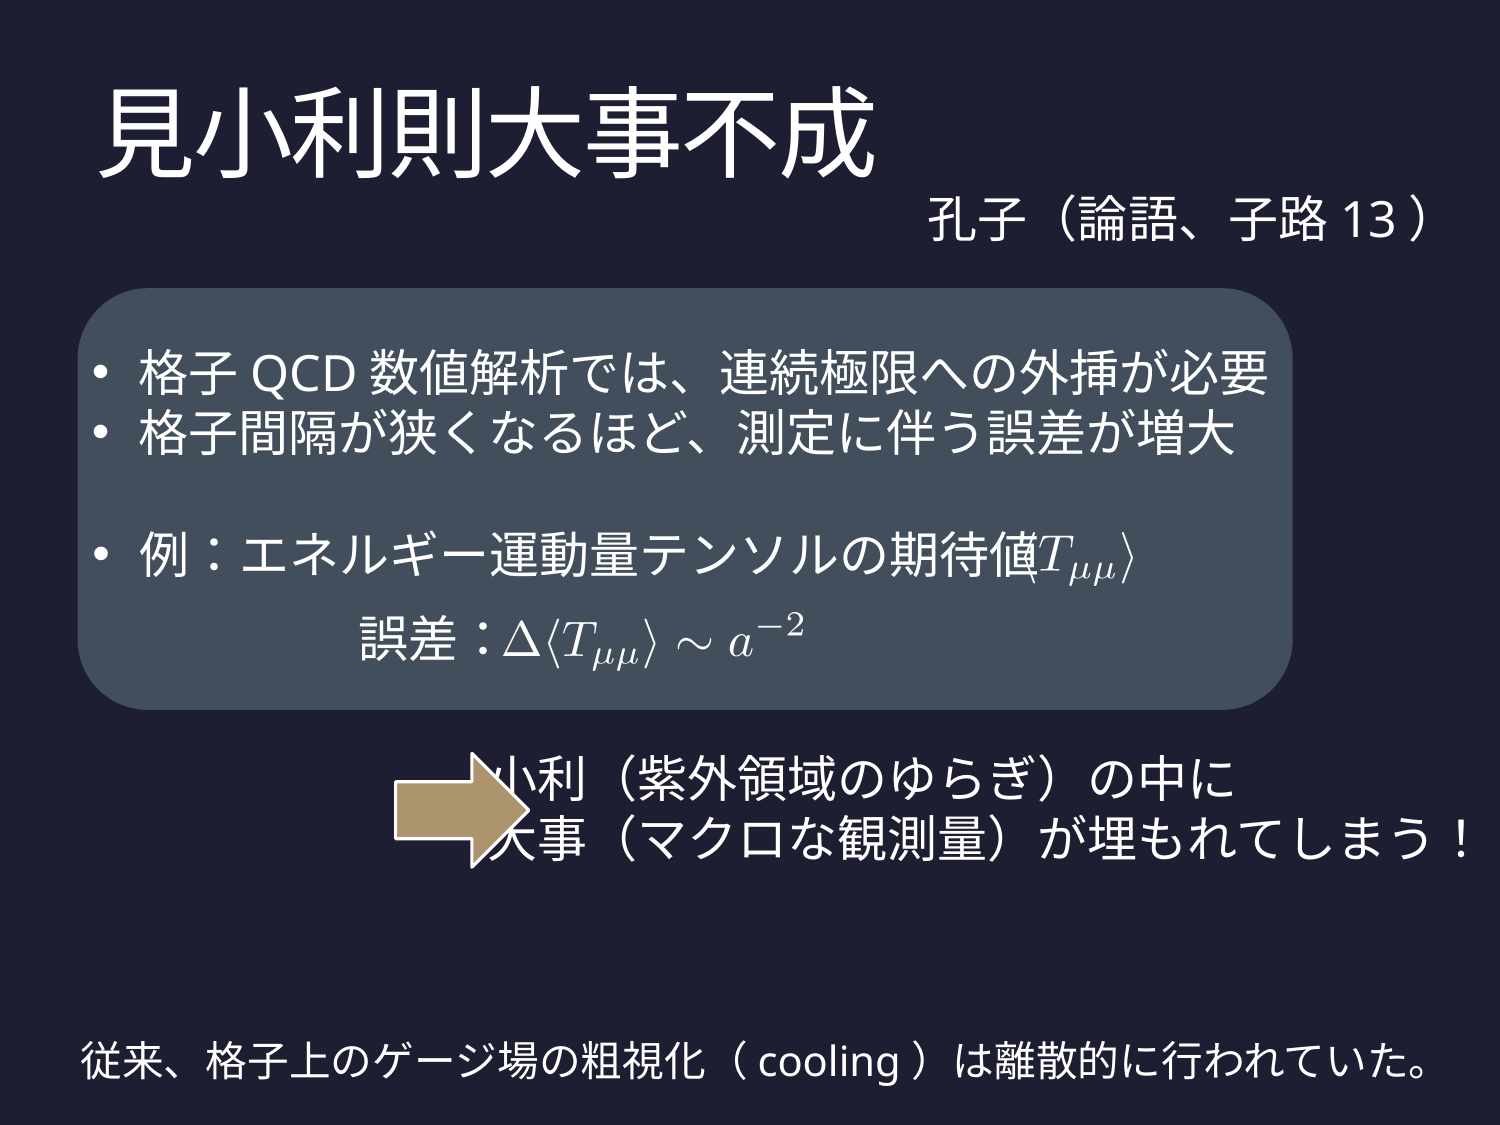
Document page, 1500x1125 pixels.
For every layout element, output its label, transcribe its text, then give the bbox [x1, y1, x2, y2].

text_box 例：エネルギー運動量テンソルの期待値 [77, 516, 1055, 591]
text_box 孔子（論語、子路13） [913, 180, 1474, 255]
text_box 従来、格子上のゲージ場の粗視化（cooling）は離散的に行われていた。 [65, 1027, 1466, 1092]
text_box 誤差： [343, 599, 524, 675]
text_box 小利（紫外領域のゆらぎ）の中に 大事（マクロな観測量）が埋もれてしまう！ [472, 740, 1500, 876]
text_box [394, 751, 530, 869]
title 見小利則大事不成 [80, 2, 1407, 275]
text_box 格子QCD数値解析では、連続極限への外挿が必要 格子間隔が狭くなるほど、測定に伴う誤差が増大 [77, 333, 1285, 469]
picture [1023, 532, 1133, 586]
text_box [76, 287, 1294, 711]
picture [502, 611, 804, 672]
